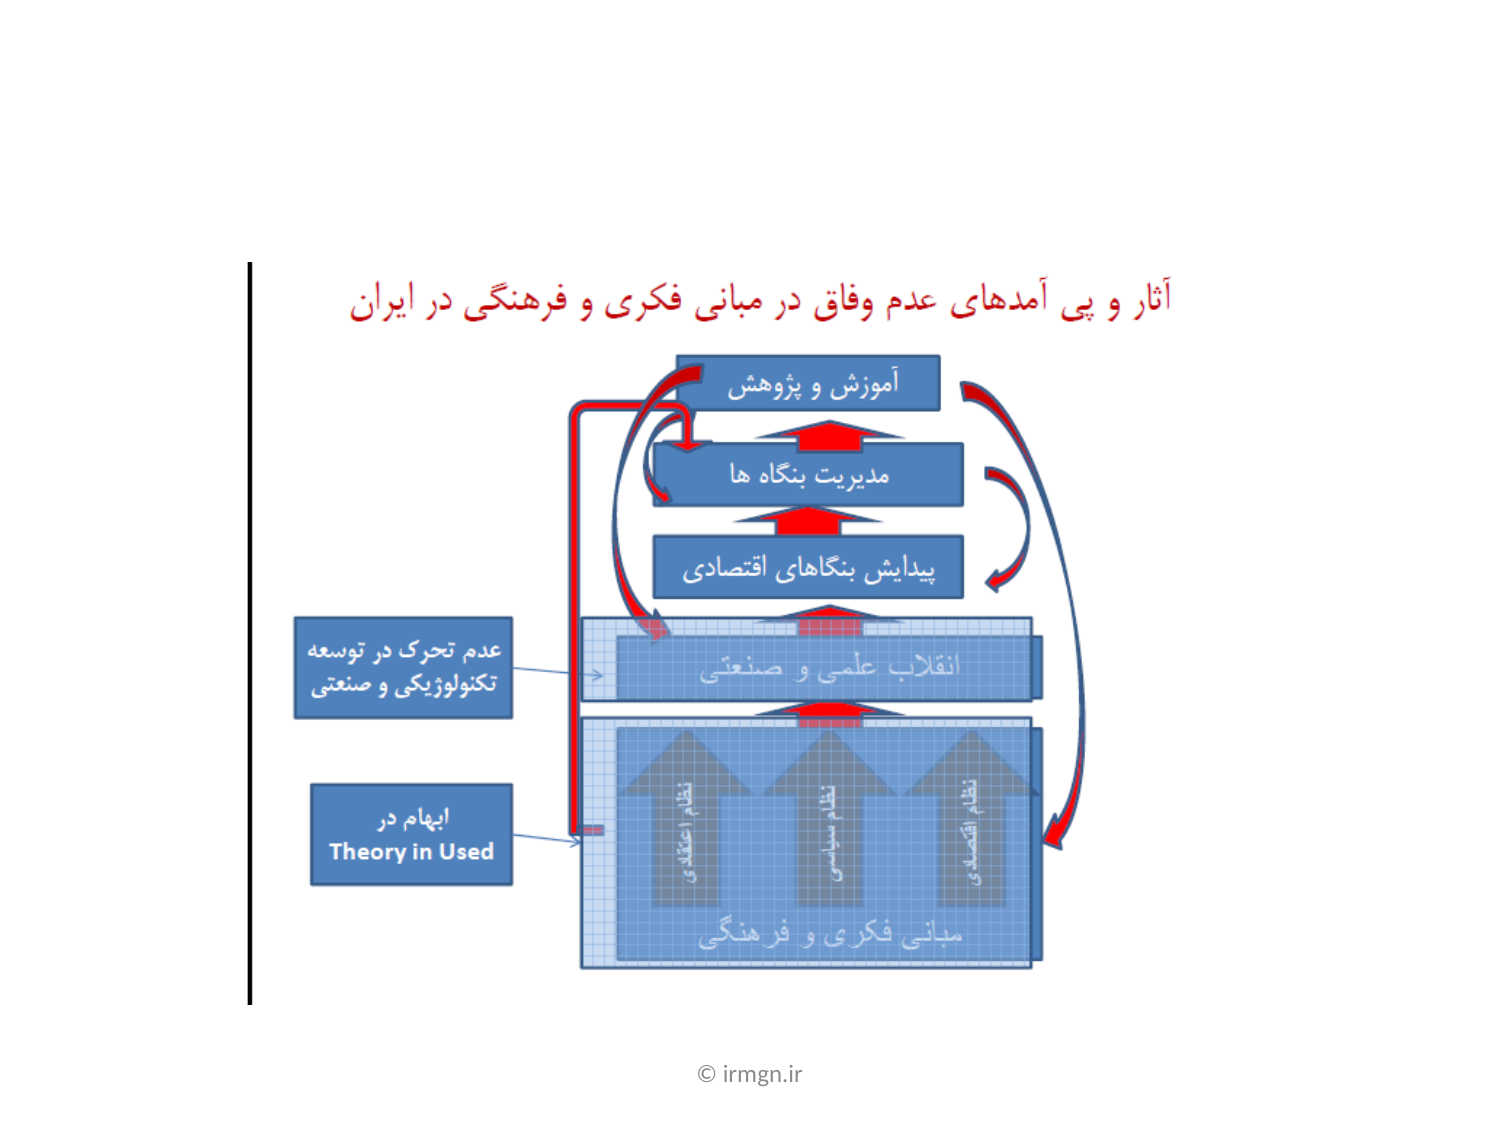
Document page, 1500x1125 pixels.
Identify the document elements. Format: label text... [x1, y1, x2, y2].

footer © irmgn.ir [512, 1042, 988, 1103]
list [215, 262, 1285, 1006]
